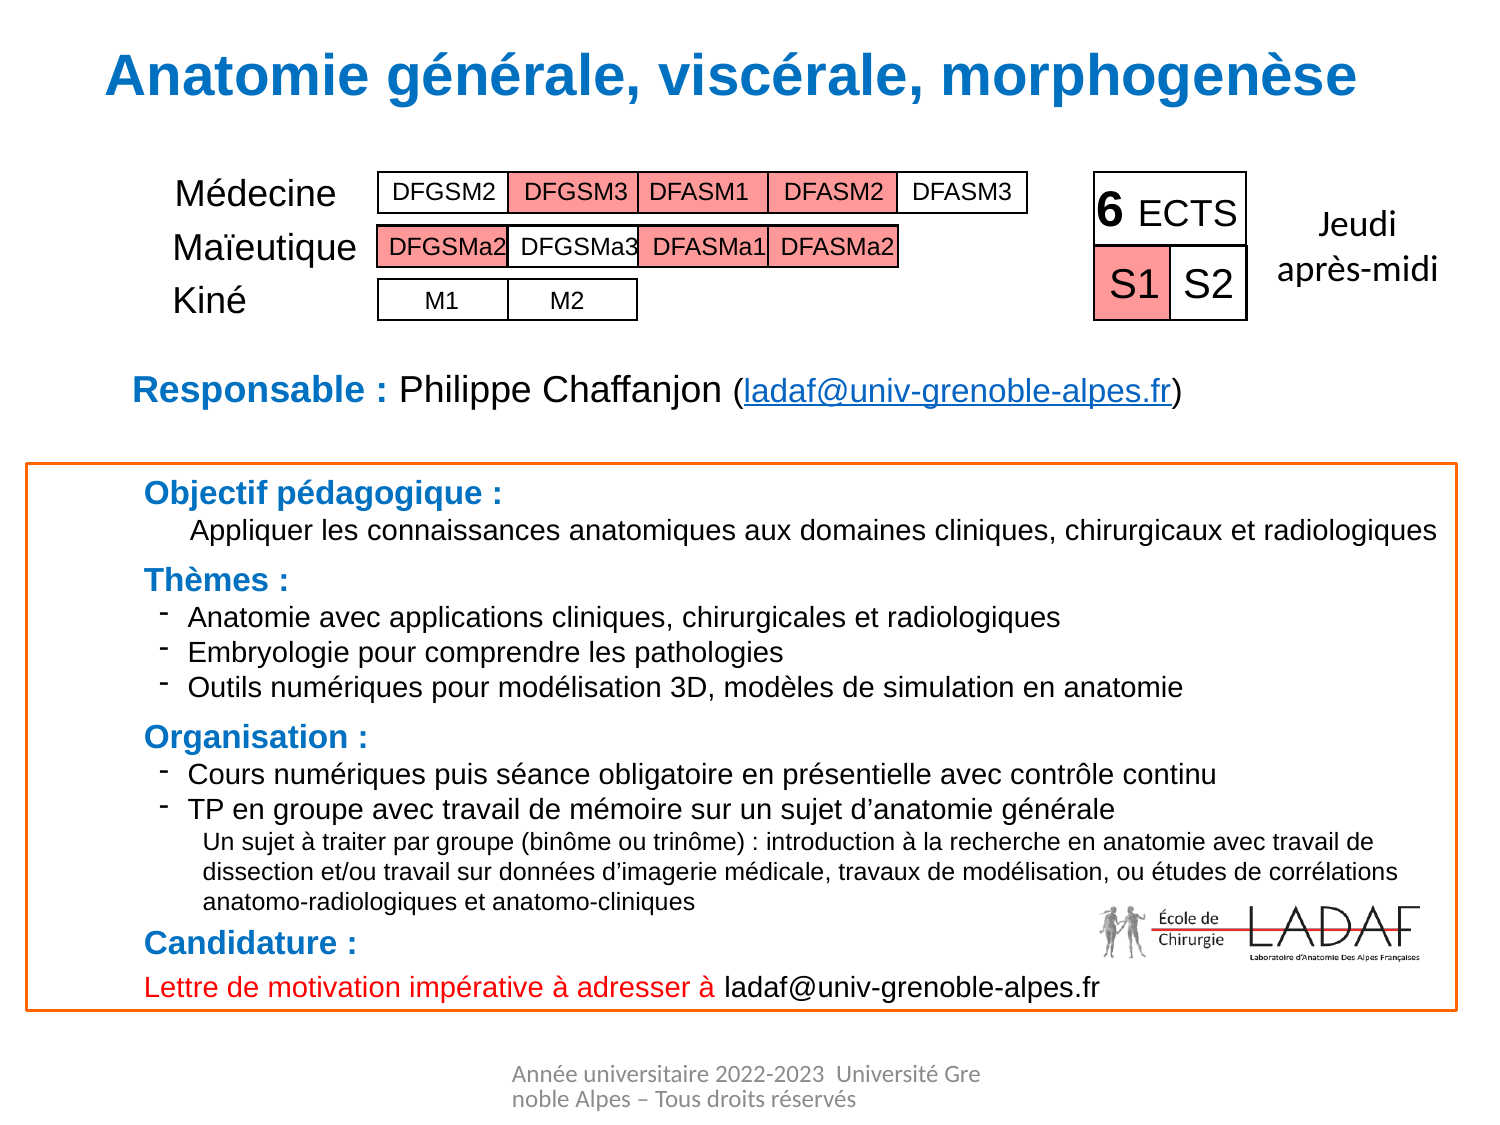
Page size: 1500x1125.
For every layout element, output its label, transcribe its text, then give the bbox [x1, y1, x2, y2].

text_box Jeudi après-midi [1259, 191, 1457, 296]
text_box DFGSM2 DFGSM3 DFASM1 DFASM2 DFASM3 [377, 168, 1029, 214]
text_box [628, 278, 638, 321]
text_box S1 S2 [1094, 249, 1249, 315]
text_box Maïeutique [157, 215, 373, 276]
text_box Objectif pédagogique : Appliquer les connaissances anatomiques aux domaines cliniques, chirurgicaux et radiologiques Thèmes : Anatomie avec applications cliniques, chirurgicales et radiologiques Embryologie pour comprendre les pathologies Outils numériques pour modélisation 3D, modèles de simulation en anatomie Organisation : Cours numériques puis séance obligatoire en présentielle avec contrôle continu TP en groupe avec travail de mémoire sur un sujet d’anatomie générale Un sujet à traiter par groupe (binôme ou trinôme) : introduction à la recherche en anatomie avec travail de dissection et/ou travail sur données d’imagerie médicale, travaux de modélisation, ou études de corrélations anatomo-radiologiques et anatomo-cliniques Candidature : Lettre de motivation impérative à adresser à ladaf@univ-grenoble-alpes.fr [26, 463, 1457, 1011]
text_box [1171, 315, 1248, 321]
text_box Médecine [159, 161, 352, 215]
text_box 6 ECTS [1081, 169, 1261, 245]
text_box [1171, 245, 1248, 249]
footer Année universitaire 2022-2023 Université Grenoble Alpes – Tous droits réservés [496, 1042, 1004, 1103]
picture [1099, 905, 1420, 962]
text_box M1 M2 [368, 277, 628, 322]
text_box Kiné [157, 268, 263, 329]
text_box Responsable : Philippe Chaffanjon (ladaf@univ-grenoble-alpes.fr) [0, 357, 1438, 418]
text_box [1093, 245, 1171, 321]
text_box DFGSMa2 DFGSMa3 DFASMa1 DFASMa2 [373, 223, 911, 268]
text_box Anatomie générale, viscérale, morphogenèse [0, 29, 1481, 115]
